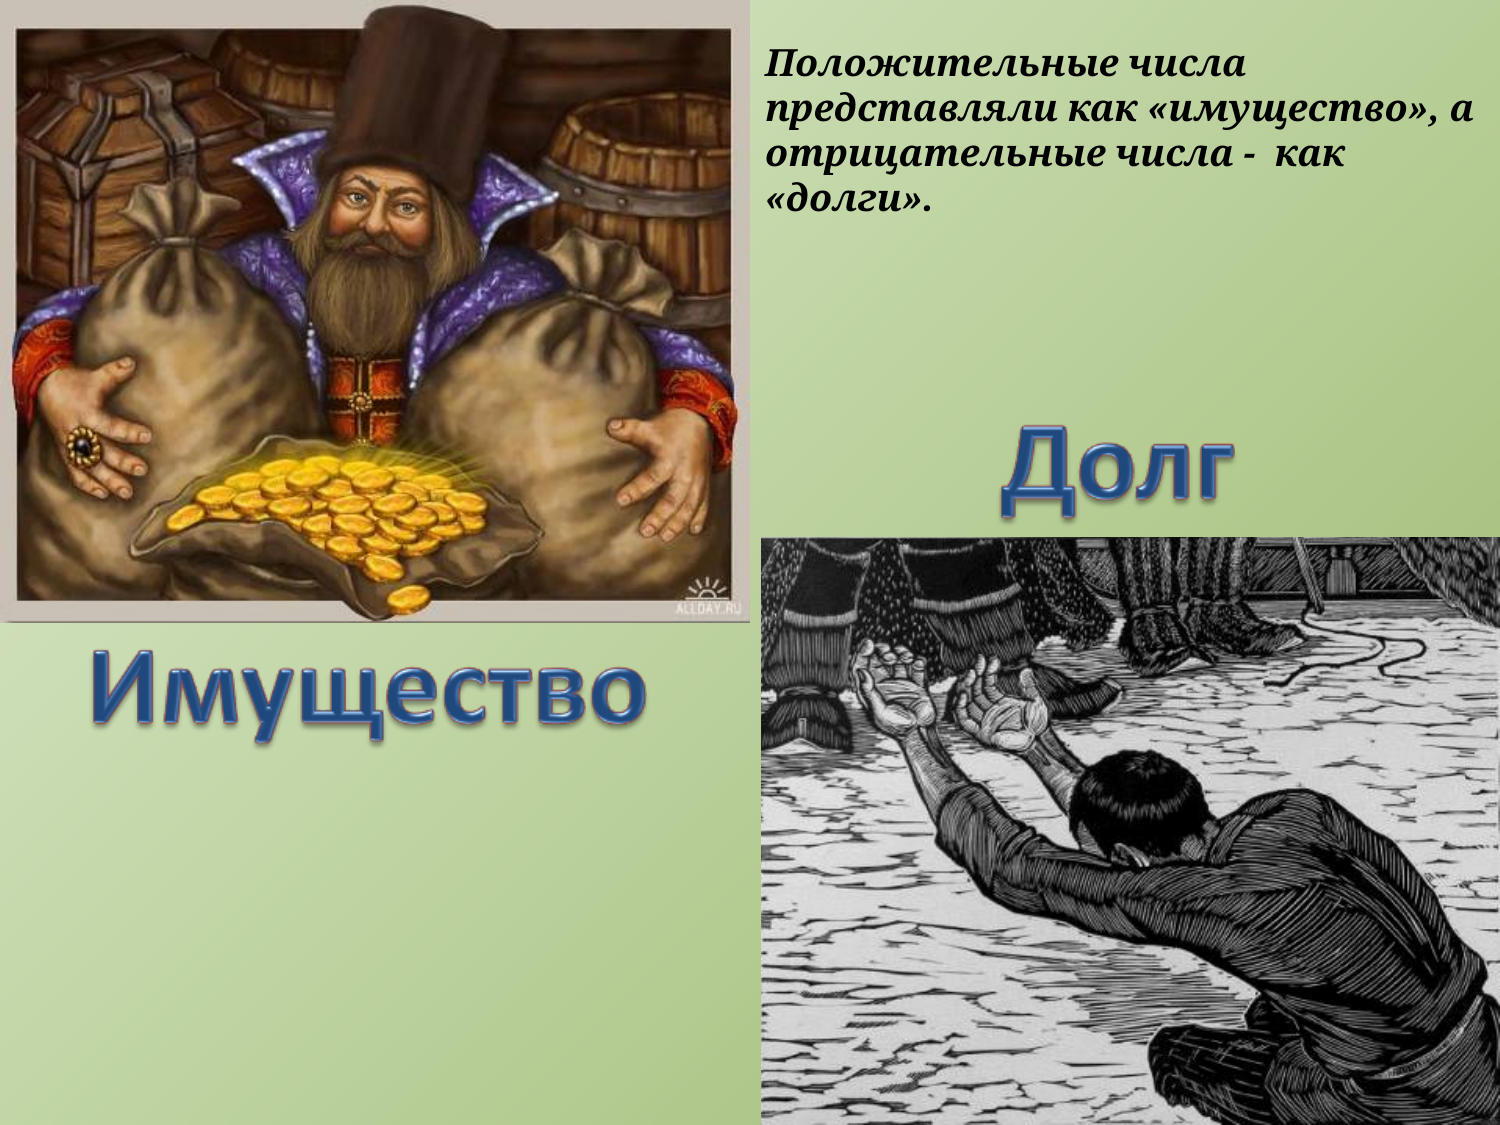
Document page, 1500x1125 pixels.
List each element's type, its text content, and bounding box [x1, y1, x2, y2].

text_box Положительные числа представляли как «имущество», а отрицательные числа - как «долги». [754, 30, 1500, 226]
picture [0, 0, 751, 768]
picture [761, 353, 1500, 1125]
